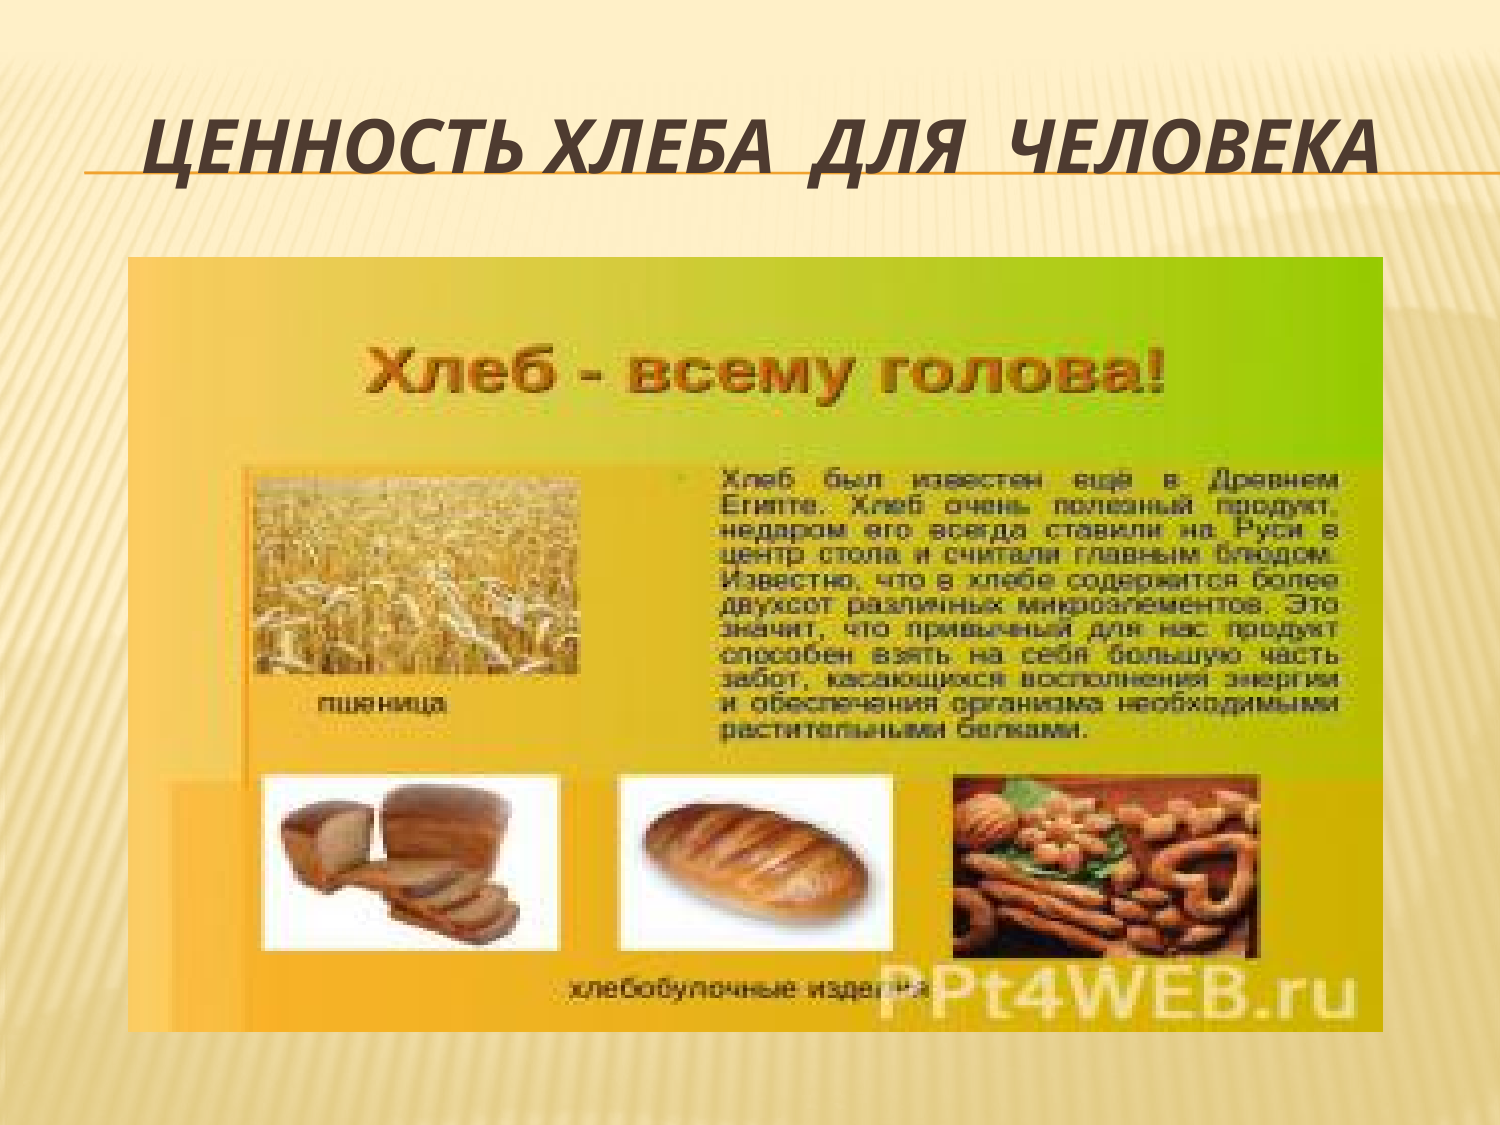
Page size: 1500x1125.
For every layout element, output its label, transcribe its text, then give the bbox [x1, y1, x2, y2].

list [128, 257, 1384, 1032]
title Ценность хлеба для человека [50, 75, 1475, 213]
